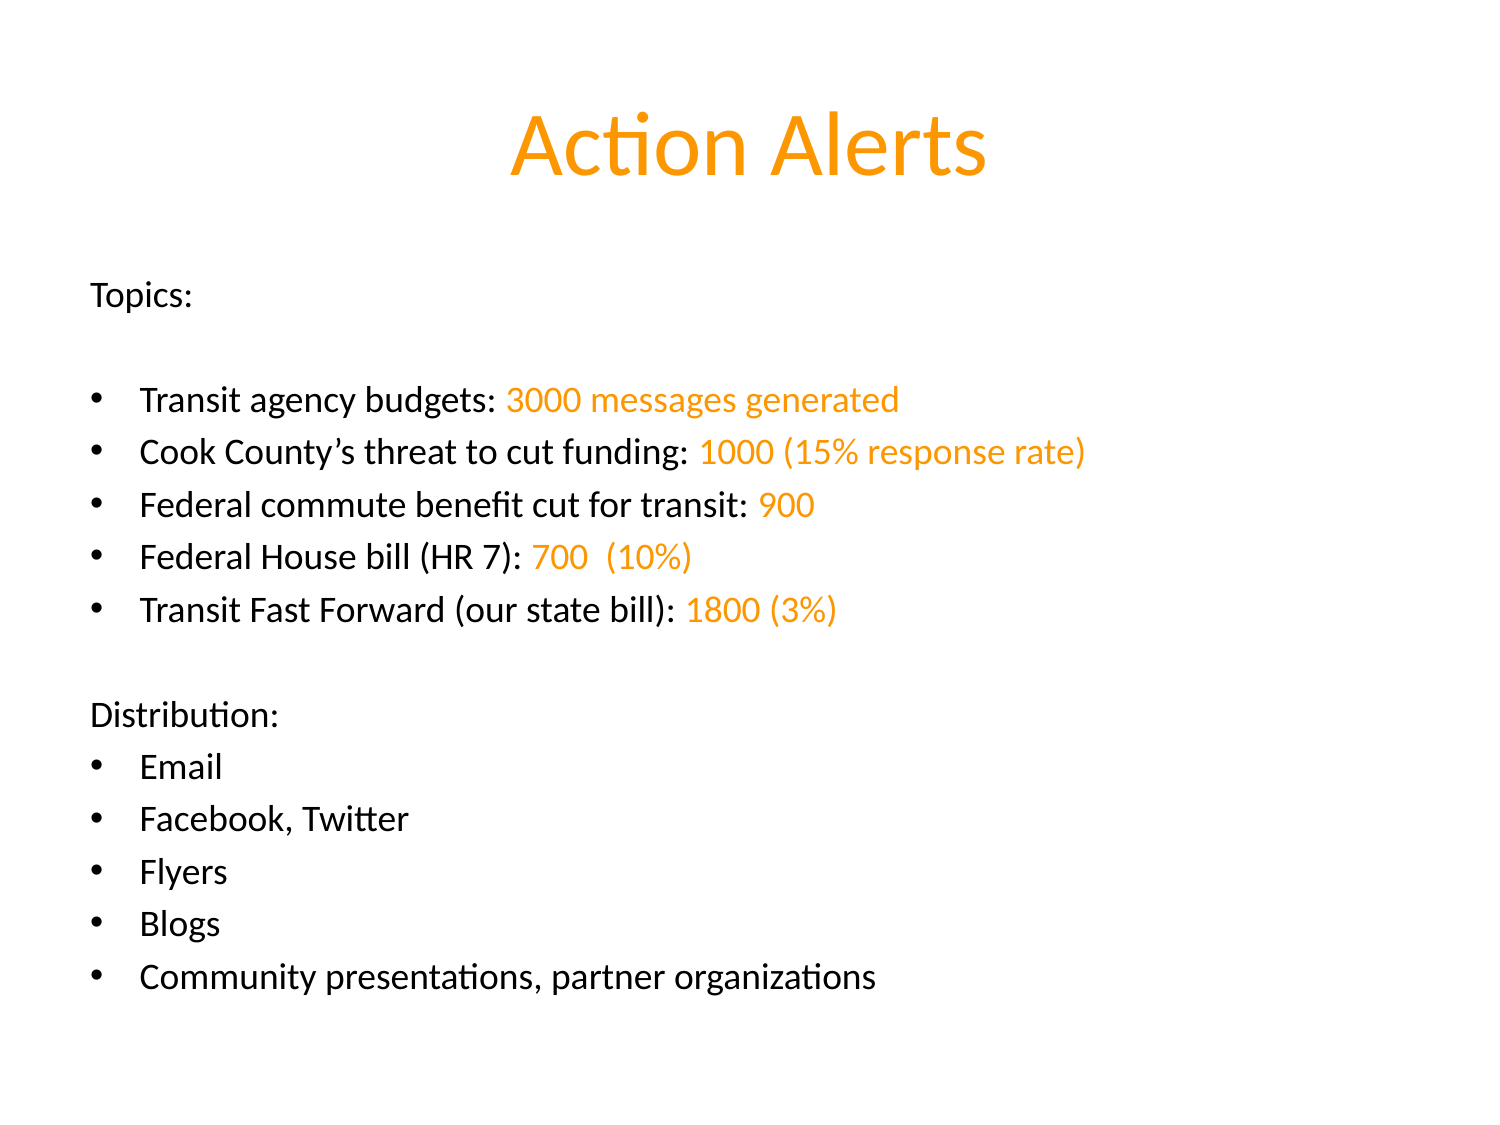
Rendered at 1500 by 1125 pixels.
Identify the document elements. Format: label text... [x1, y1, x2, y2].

list Topics: Transit agency budgets: 3000 messages generated Cook County’s threat to cut funding: 1000 (15% response rate) Federal commute benefit cut for transit: 900 Federal House bill (HR 7): 700 (10%) Transit Fast Forward (our state bill): 1800 (3%) Distribution: Email Facebook, Twitter Flyers Blogs Community presentations, partner organizations [75, 262, 1425, 1005]
title Action Alerts [75, 45, 1425, 233]
